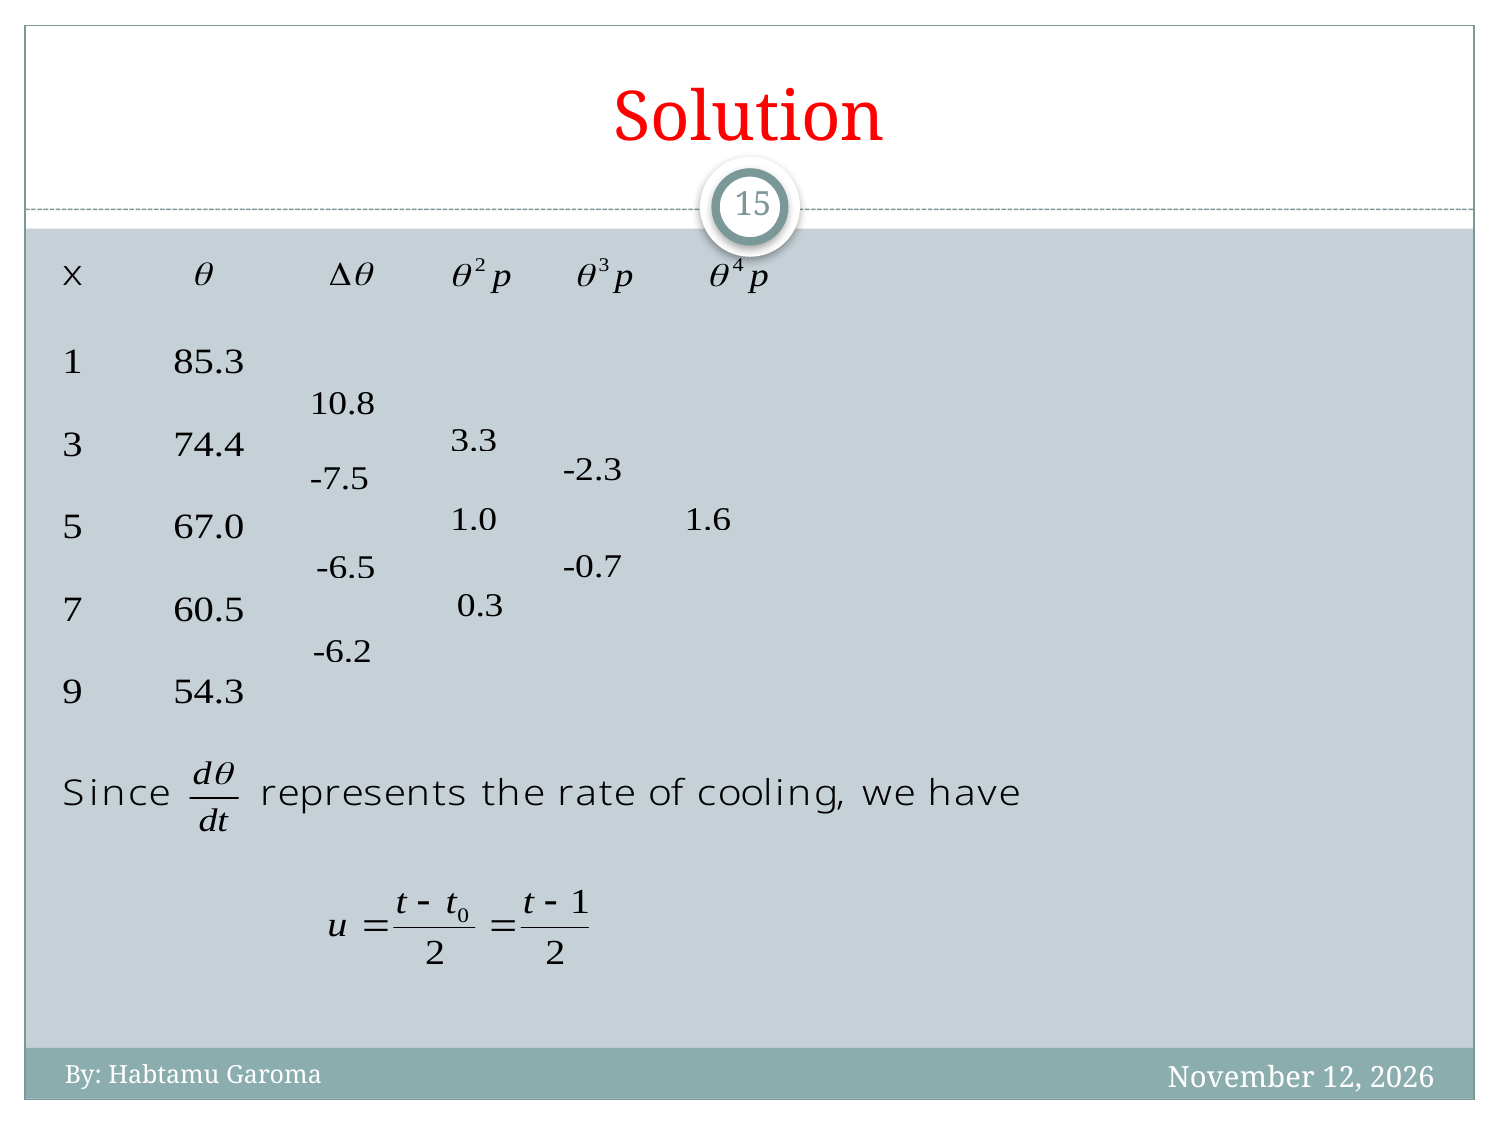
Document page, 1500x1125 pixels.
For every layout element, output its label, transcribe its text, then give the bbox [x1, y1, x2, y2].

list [62, 249, 1500, 1013]
slide_number 15 [715, 168, 791, 241]
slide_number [950, 1050, 1450, 1111]
footer By: Habtamu Garoma [50, 1051, 638, 1112]
title Solution [49, 37, 1450, 162]
